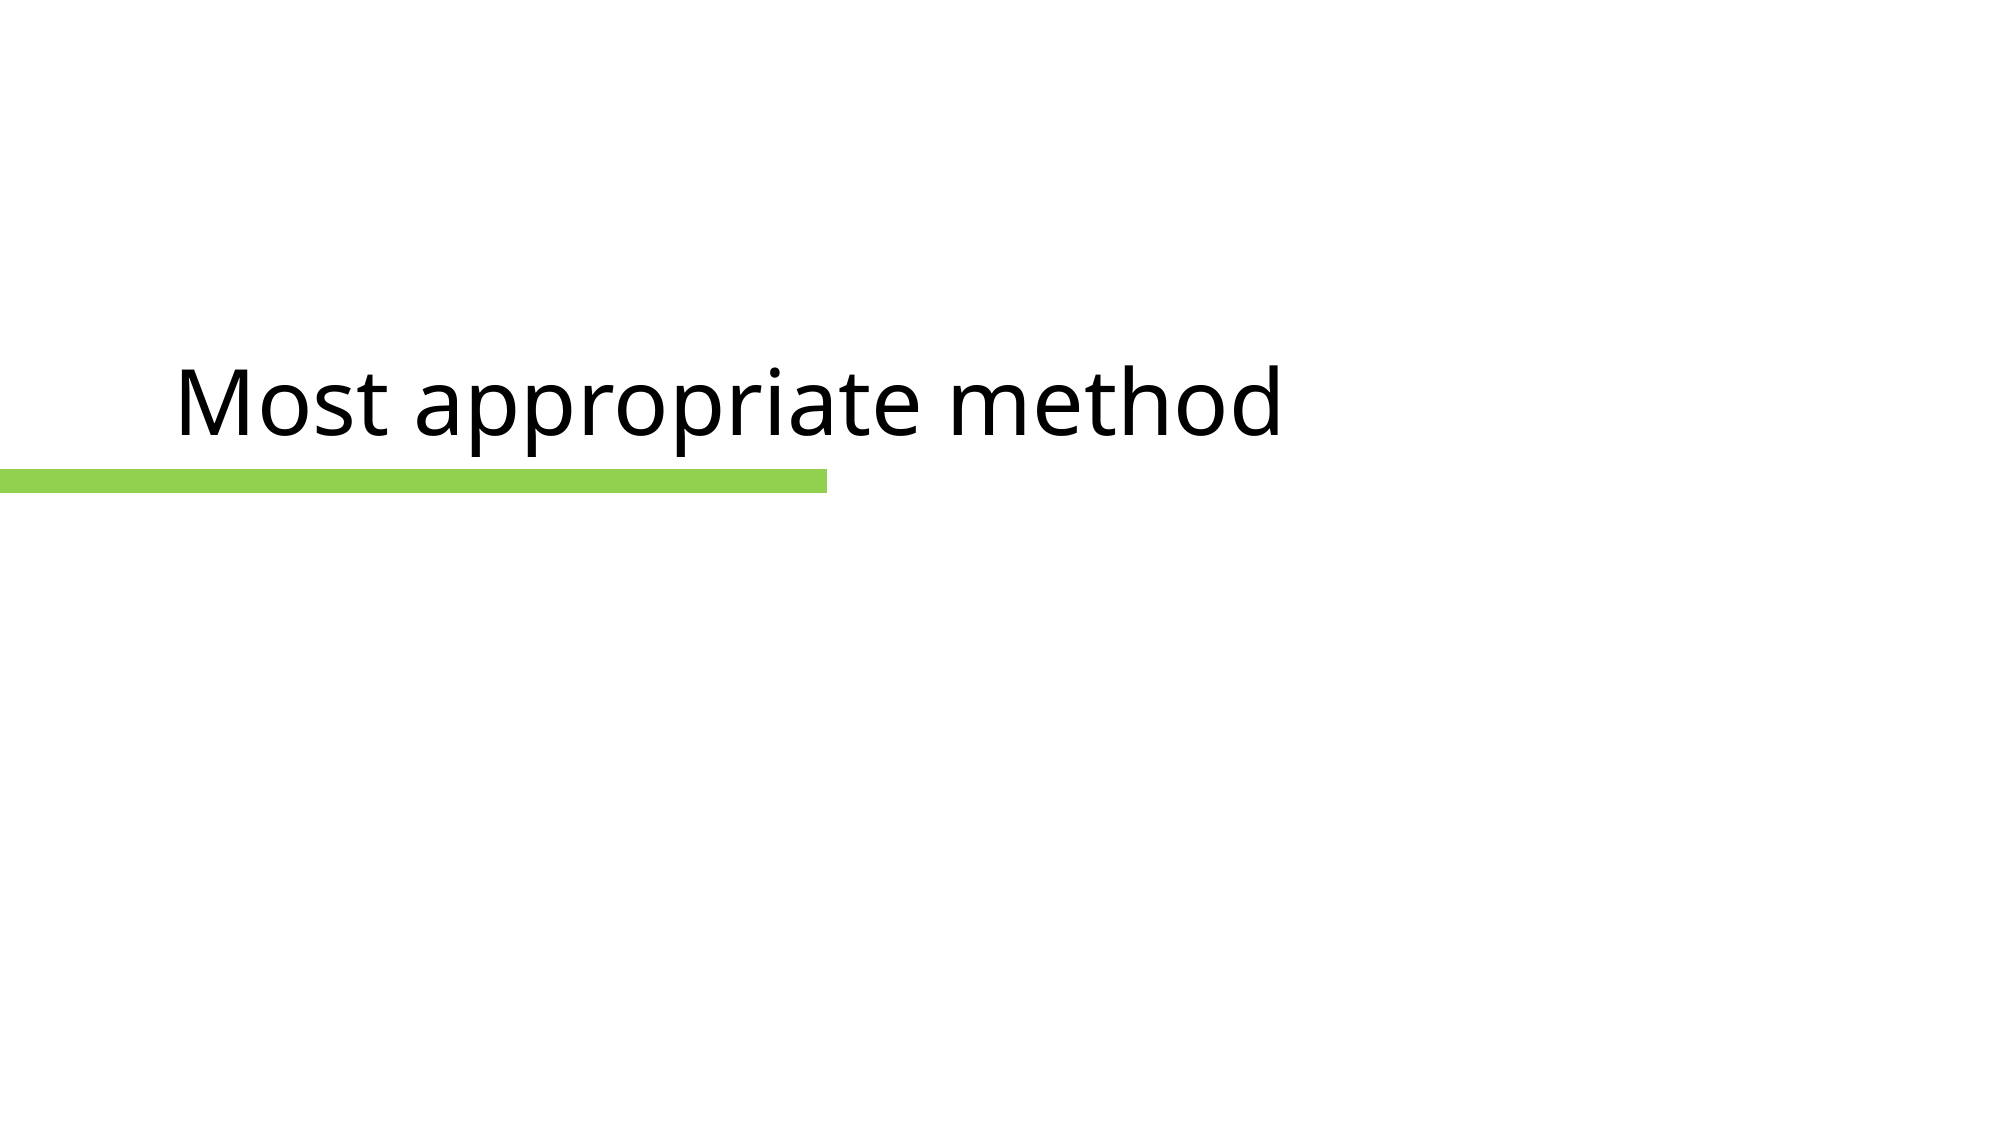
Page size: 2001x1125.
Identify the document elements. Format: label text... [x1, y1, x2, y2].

text_box [0, 469, 827, 493]
title Most appropriate method [158, 297, 1884, 515]
